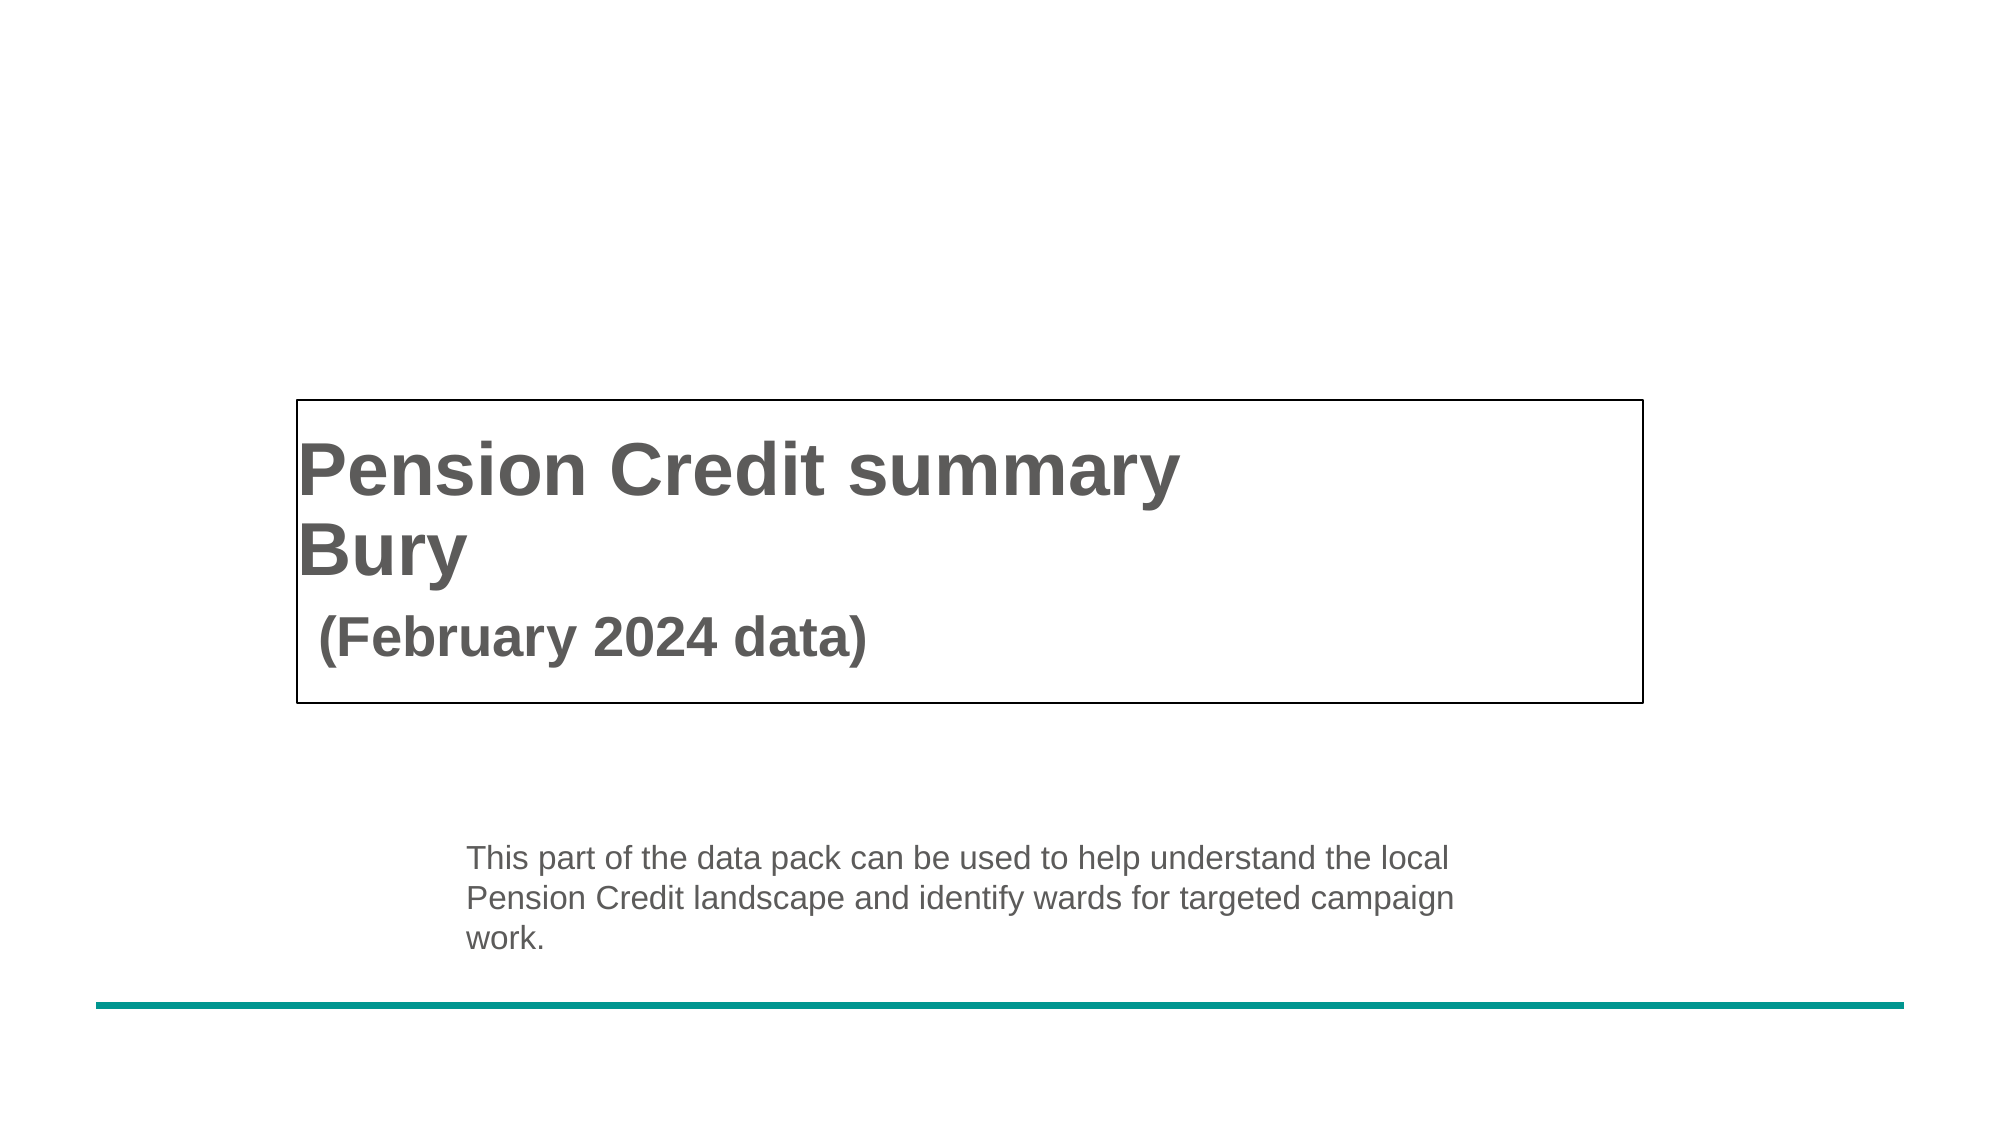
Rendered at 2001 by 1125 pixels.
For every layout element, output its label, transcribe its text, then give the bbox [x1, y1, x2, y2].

text_box Pension Credit summary Bury (February 2024 data) [297, 400, 1643, 703]
text_box This part of the data pack can be used to help understand the local Pension Credit landscape and identify wards for targeted campaign work. [451, 829, 1549, 964]
